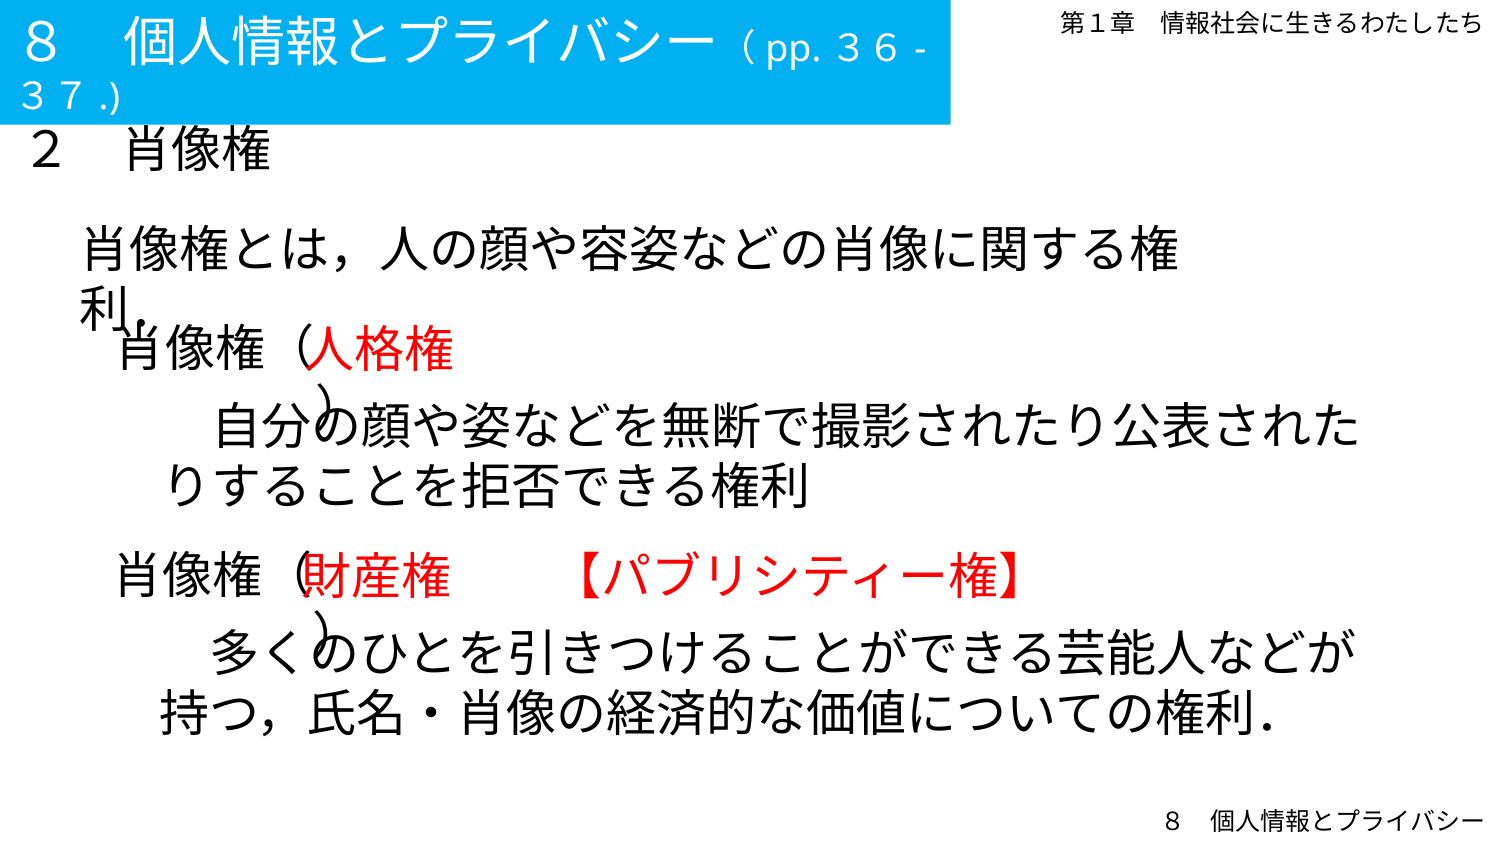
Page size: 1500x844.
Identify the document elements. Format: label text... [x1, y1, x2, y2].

text_box ２ 肖像権 [7, 125, 287, 185]
text_box ８ 個人情報とプライバシー（pp.３６-３７.) [0, 0, 951, 125]
text_box 人格権 [289, 310, 499, 386]
text_box 多くのひとを引きつけることができる芸能人などが持つ，氏名・肖像の経済的な価値についての権利． [144, 613, 1421, 749]
text_box 財産権 【パブリシティー権】 [287, 536, 1128, 612]
text_box 第１章 情報社会に生きるわたしたち [951, 0, 1500, 45]
text_box 肖像権（ ） [98, 535, 524, 671]
text_box 肖像権（ ） [100, 309, 527, 444]
text_box 自分の顔や姿などを無断で撮影されたり公表されたりすることを拒否できる権利 [146, 387, 1423, 523]
text_box 肖像権とは，人の顔や容姿などの肖像に関する権利． [64, 210, 1211, 345]
text_box ８ 個人情報とプライバシー [1080, 798, 1500, 843]
